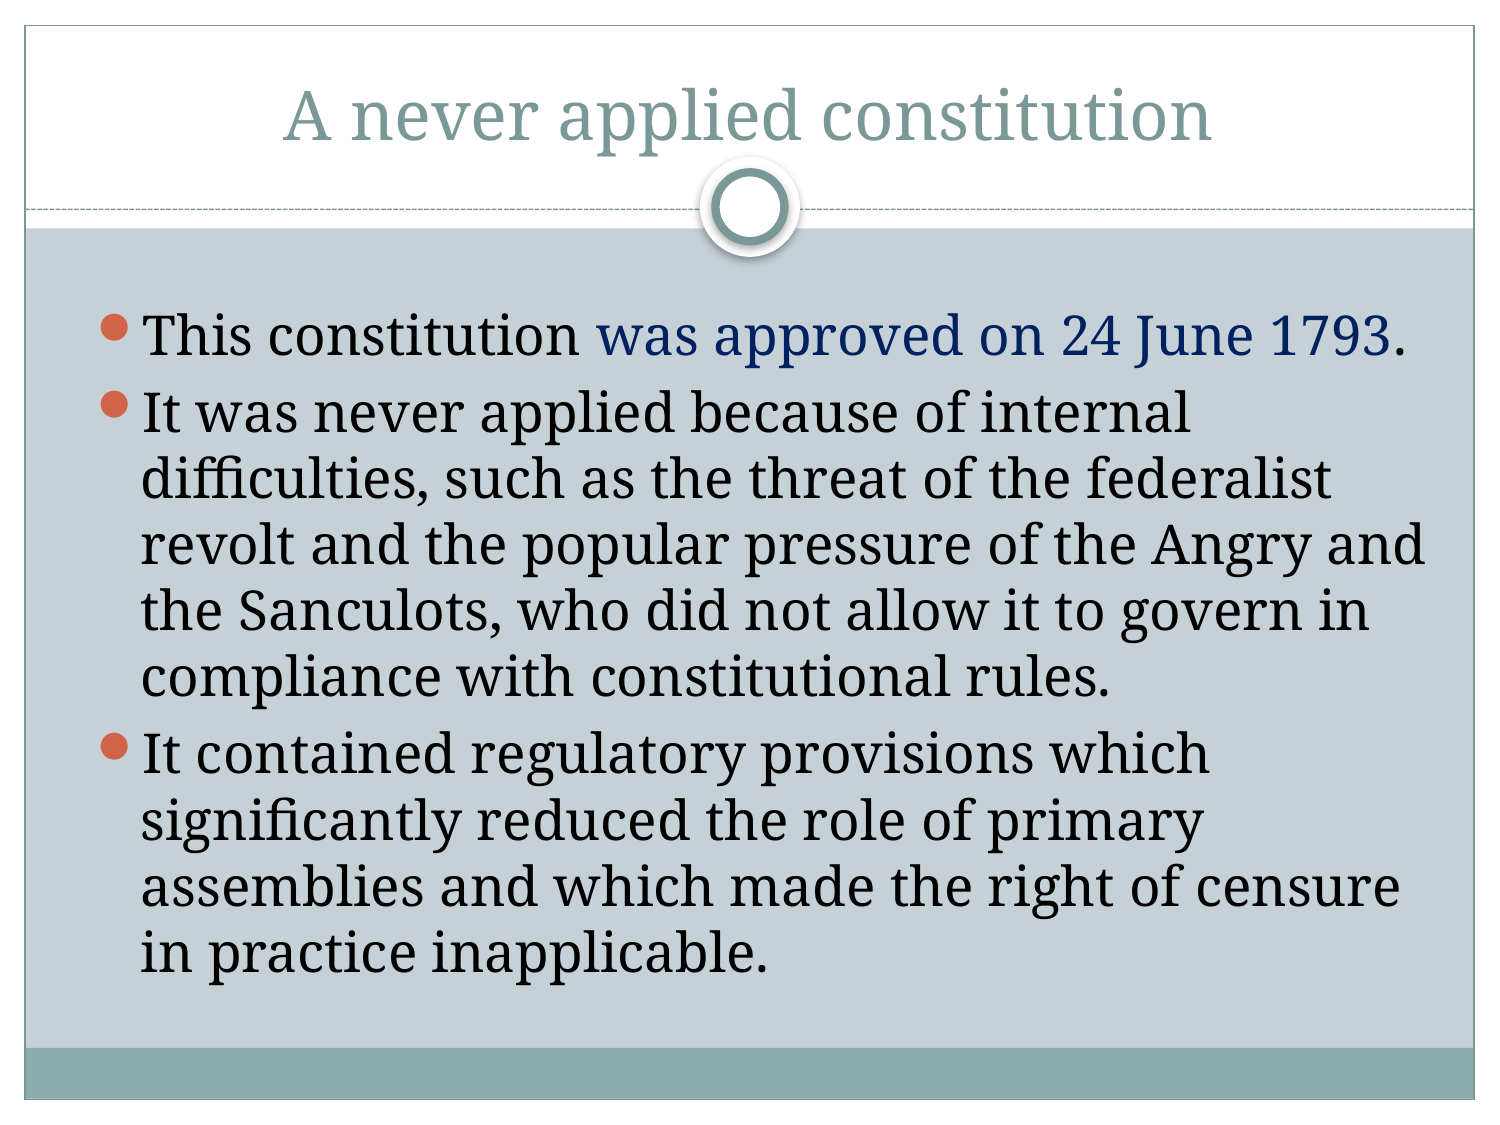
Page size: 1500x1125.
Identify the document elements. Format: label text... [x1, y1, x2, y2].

title A never applied constitution [49, 37, 1450, 162]
list This constitution was approved on 24 June 1793. It was never applied because of internal difficulties, such as the threat of the federalist revolt and the popular pressure of the Angry and the Sanculots, who did not allow it to govern in compliance with constitutional rules. It contained regulatory provisions which significantly reduced the role of primary assemblies and which made the right of censure in practice inapplicable. [82, 292, 1445, 1001]
